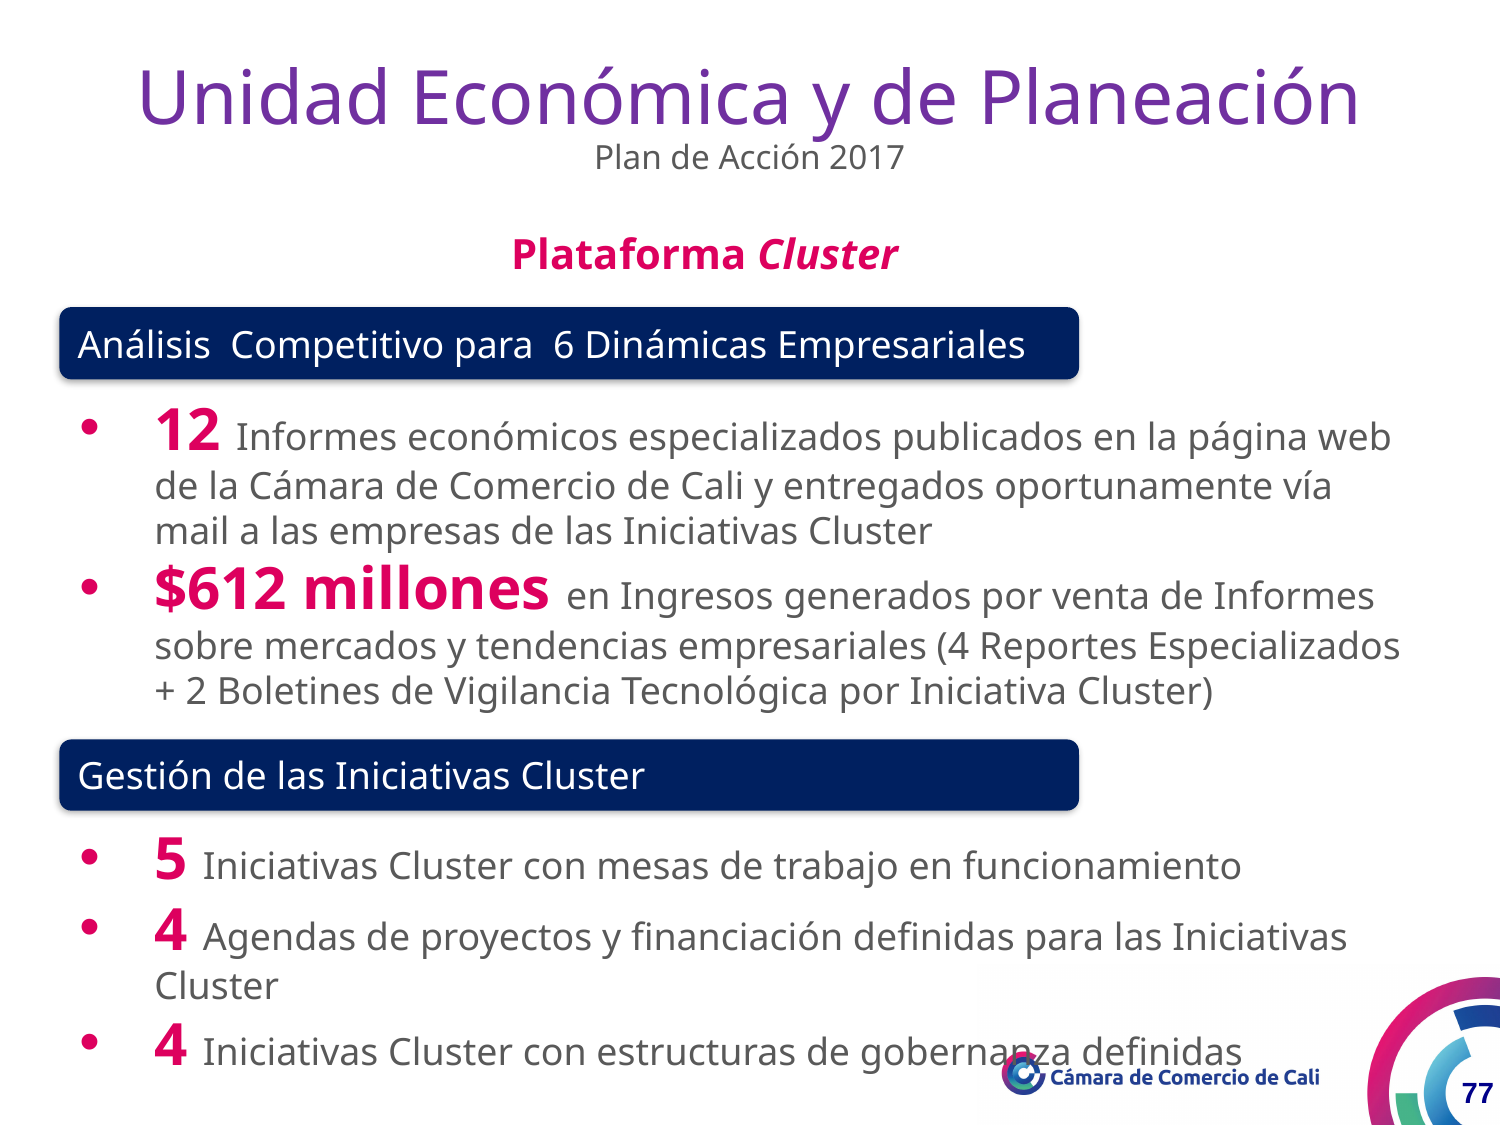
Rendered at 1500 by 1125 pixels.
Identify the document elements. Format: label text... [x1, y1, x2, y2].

text_box 12 Informes económicos especializados publicados en la página web de la Cámara de Comercio de Cali y entregados oportunamente vía mail a las empresas de las Iniciativas Cluster $612 millones en Ingresos generados por venta de Informes sobre mercados y tendencias empresariales (4 Reportes Especializados + 2 Boletines de Vigilancia Tecnológica por Iniciativa Cluster) [59, 381, 1436, 722]
picture [977, 964, 1500, 1125]
text_box Gestión de las Iniciativas Cluster [58, 738, 1080, 812]
text_box Unidad Económica y de Planeación Plan de Acción 2017 [0, 52, 1500, 184]
text_box Análisis Competitivo para 6 Dinámicas Empresariales [58, 306, 1080, 381]
text_box 5 Iniciativas Cluster con mesas de trabajo en funcionamiento 4 Agendas de proyectos y financiación definidas para las Iniciativas Cluster 4 Iniciativas Cluster con estructuras de gobernanza definidas [59, 811, 1436, 1087]
text_box Plataforma Cluster [496, 226, 913, 286]
